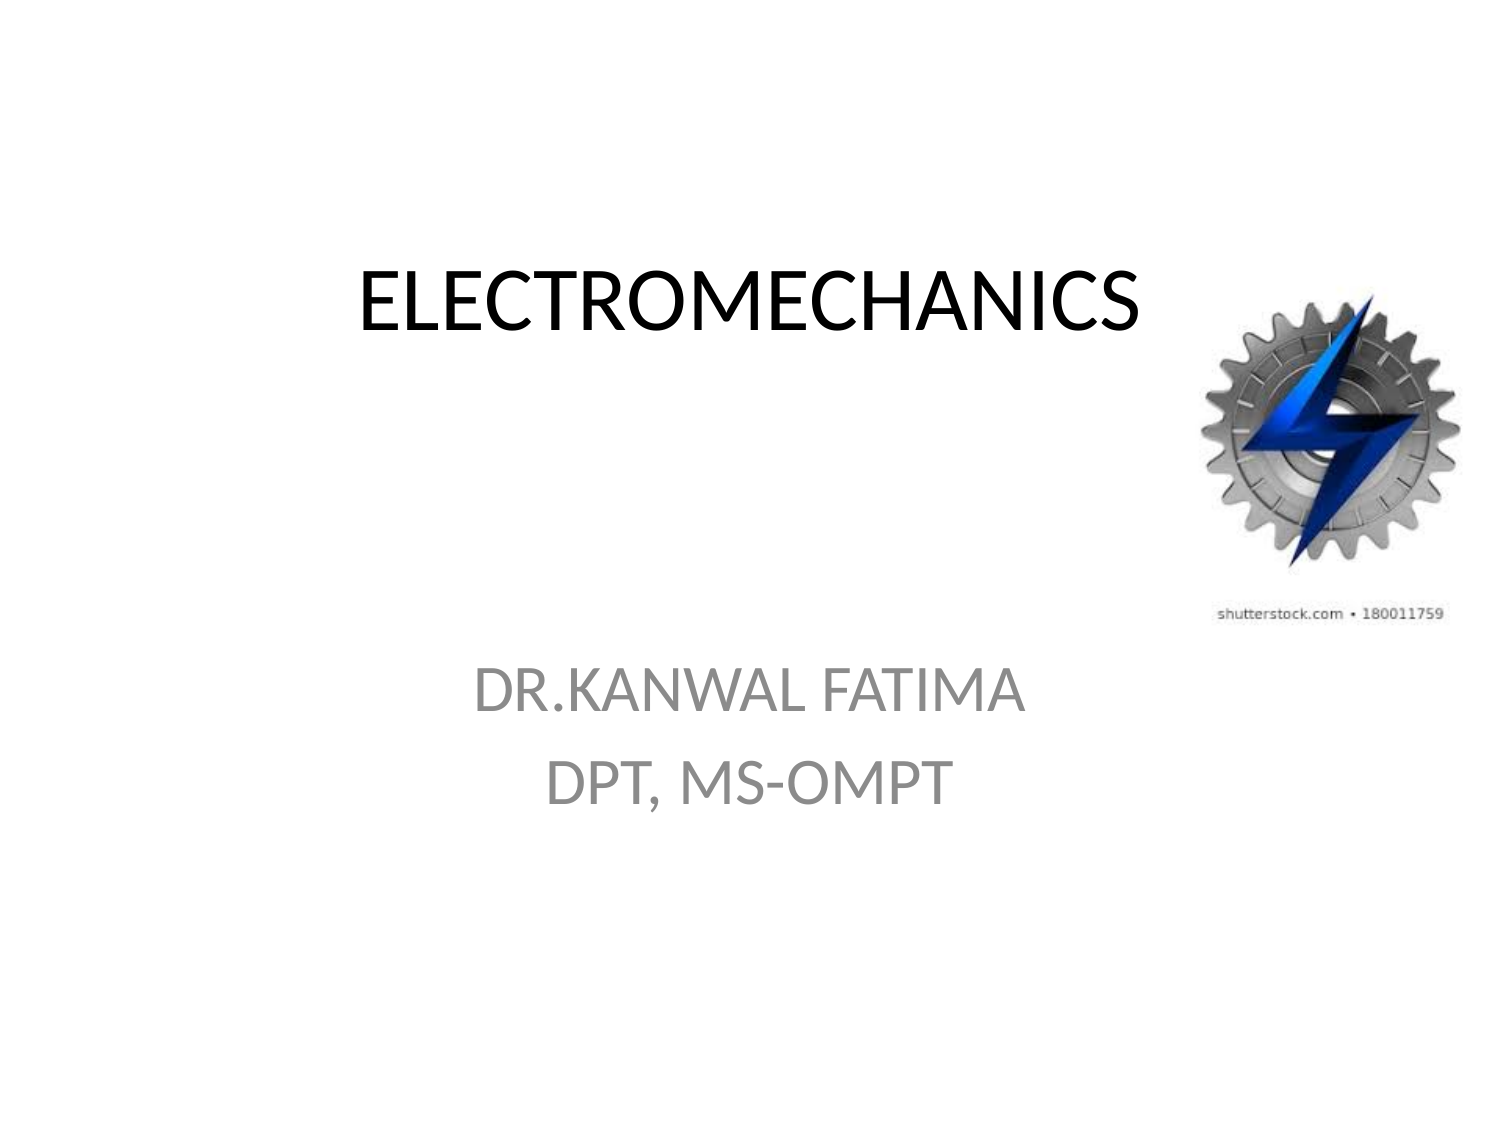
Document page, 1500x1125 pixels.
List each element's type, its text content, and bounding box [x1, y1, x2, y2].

title ELECTROMECHANICS [112, 162, 1388, 425]
picture [1162, 262, 1500, 627]
subtitle DR.KANWAL FATIMA DPT, MS-OMPT [225, 637, 1275, 925]
